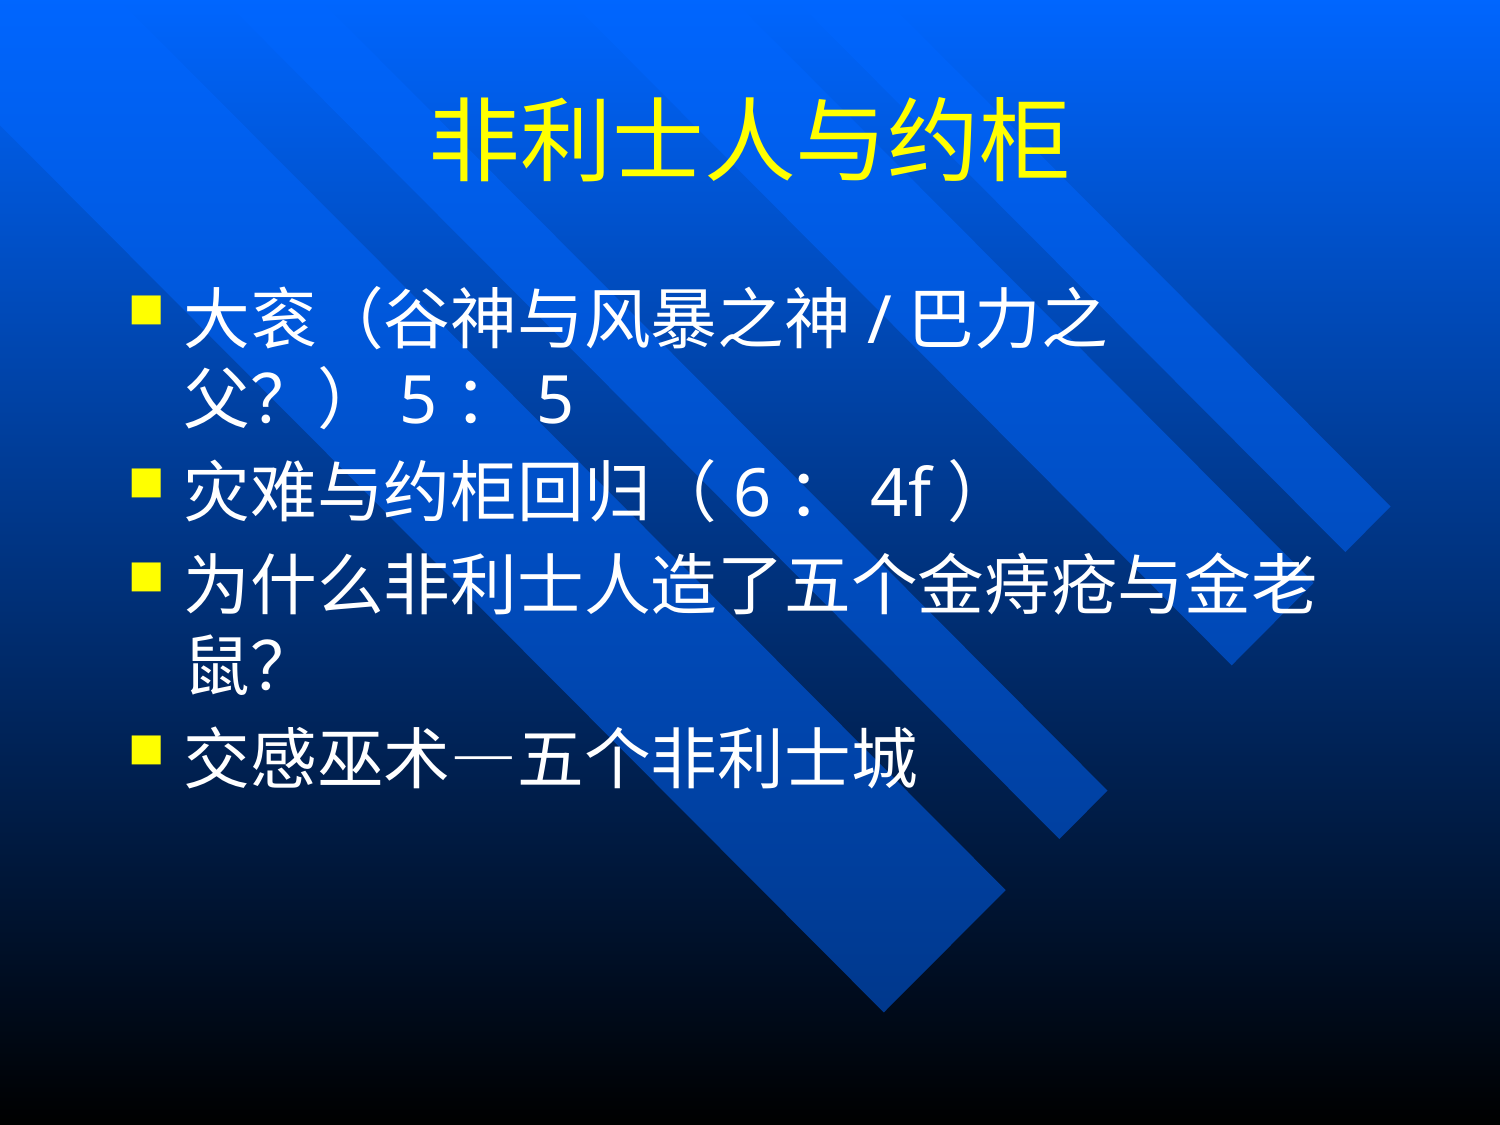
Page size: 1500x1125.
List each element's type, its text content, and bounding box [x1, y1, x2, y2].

title 非利士人与约柜 [112, 37, 1388, 238]
list 大衮（谷神与风暴之神/巴力之父？）5：5 灾难与约柜回归（6：4f） 为什么非利士人造了五个金痔疮与金老鼠？ 交感巫术—五个非利士城 [112, 269, 1388, 1000]
